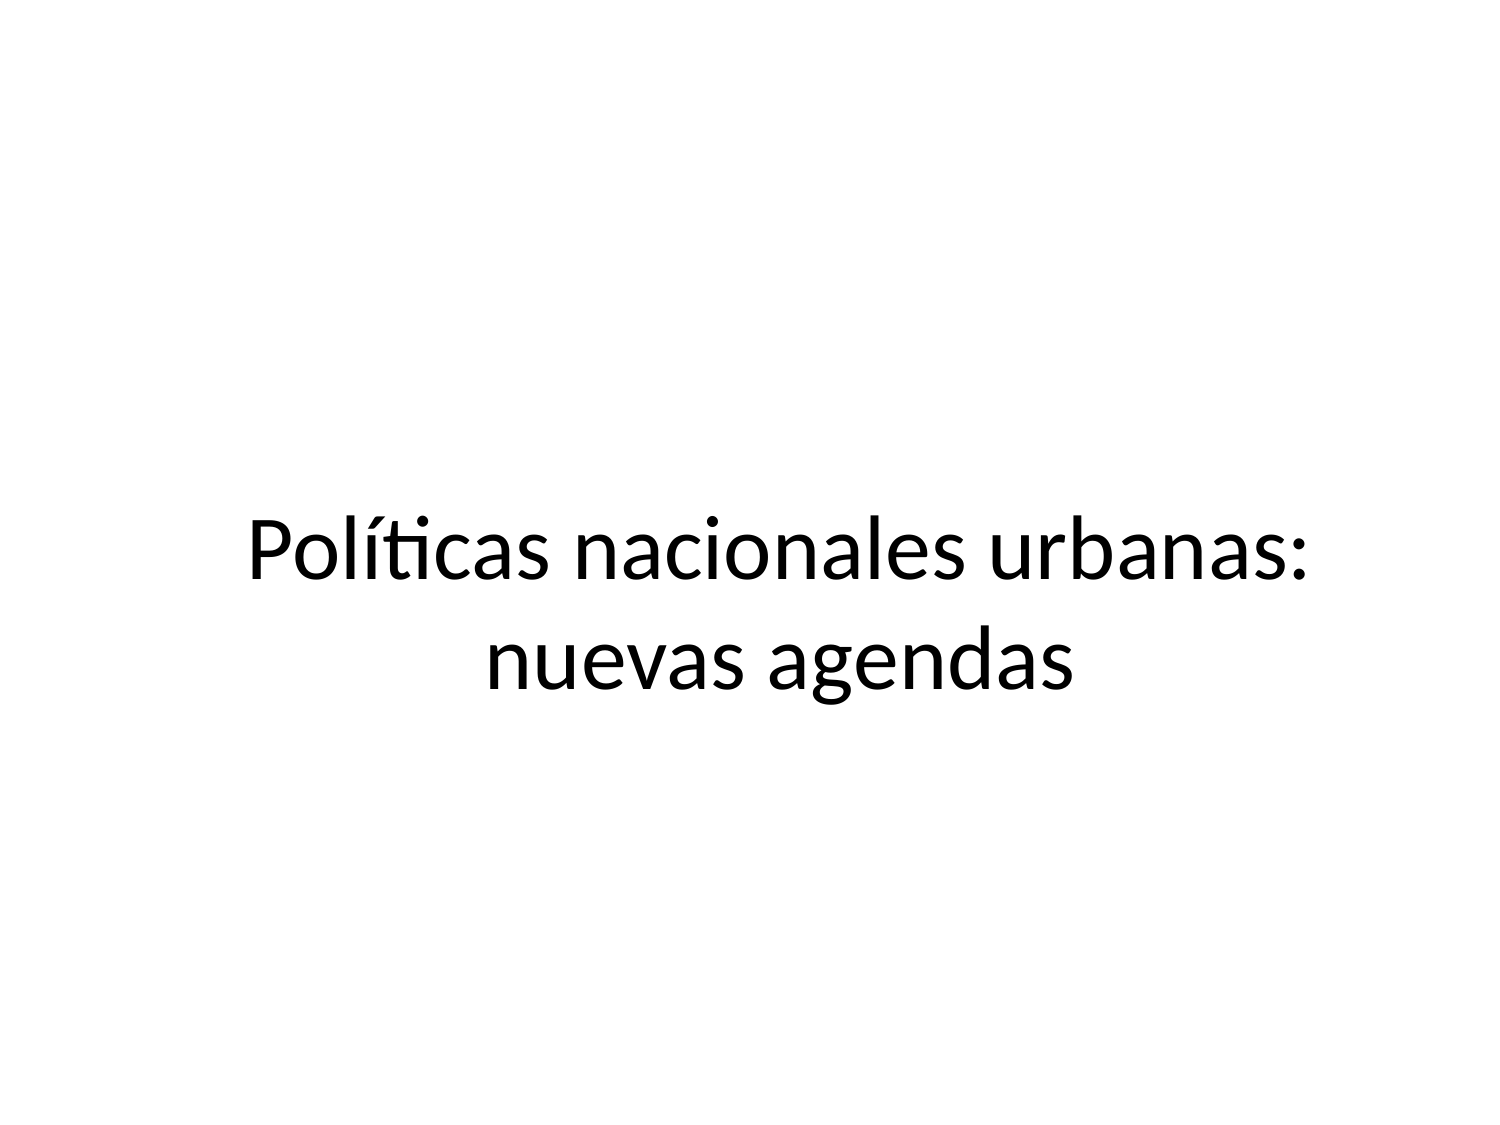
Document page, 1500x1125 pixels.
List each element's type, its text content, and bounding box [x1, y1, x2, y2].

title Políticas nacionales urbanas: nuevas agendas [105, 480, 1456, 668]
